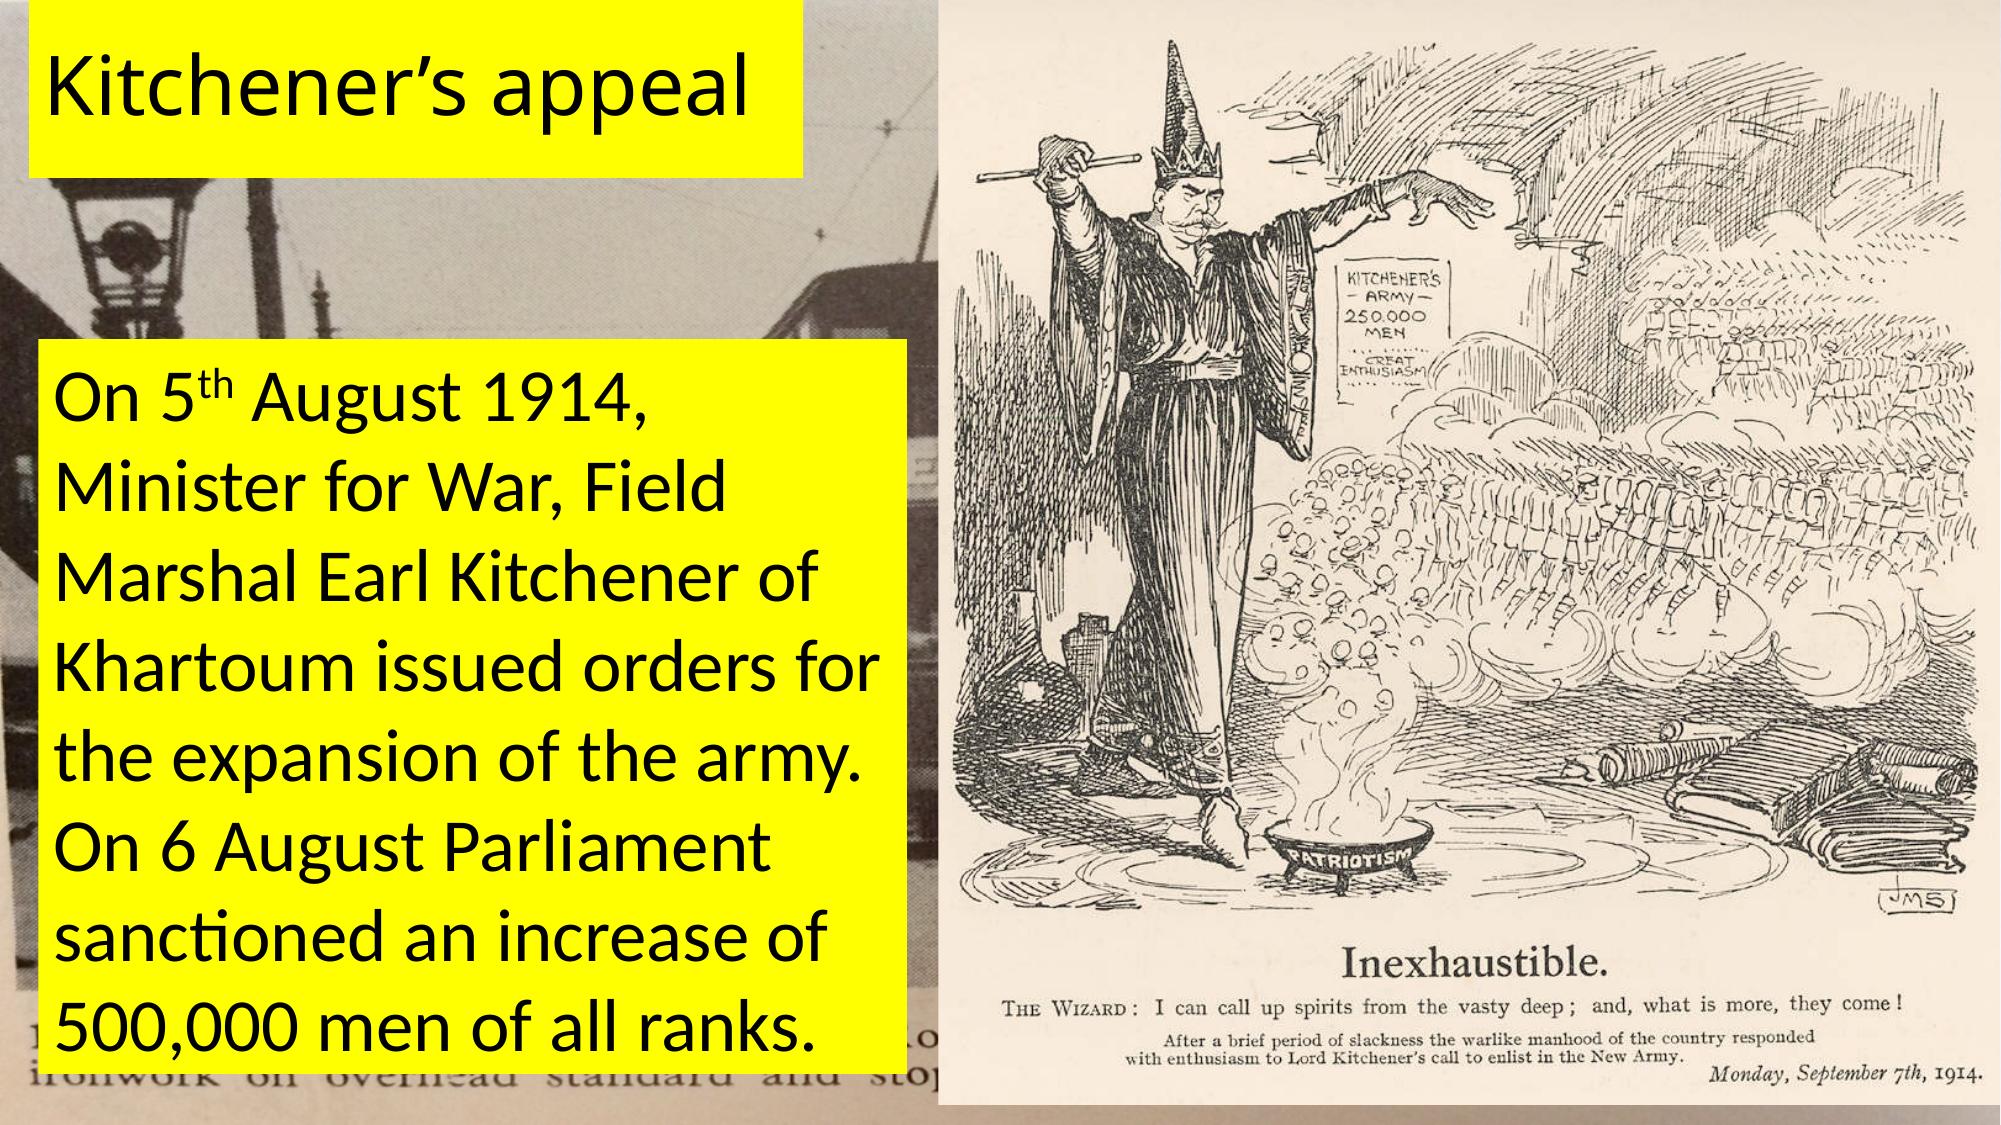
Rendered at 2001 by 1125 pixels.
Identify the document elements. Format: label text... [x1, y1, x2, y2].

picture [0, 0, 2001, 1125]
title Kitchener’s appeal [29, 0, 804, 178]
text_box On 5th August 1914, Minister for War, Field Marshal Earl Kitchener of Khartoum issued orders for the expansion of the army. On 6 August Parliament sanctioned an increase of 500,000 men of all ranks. [38, 339, 907, 1074]
